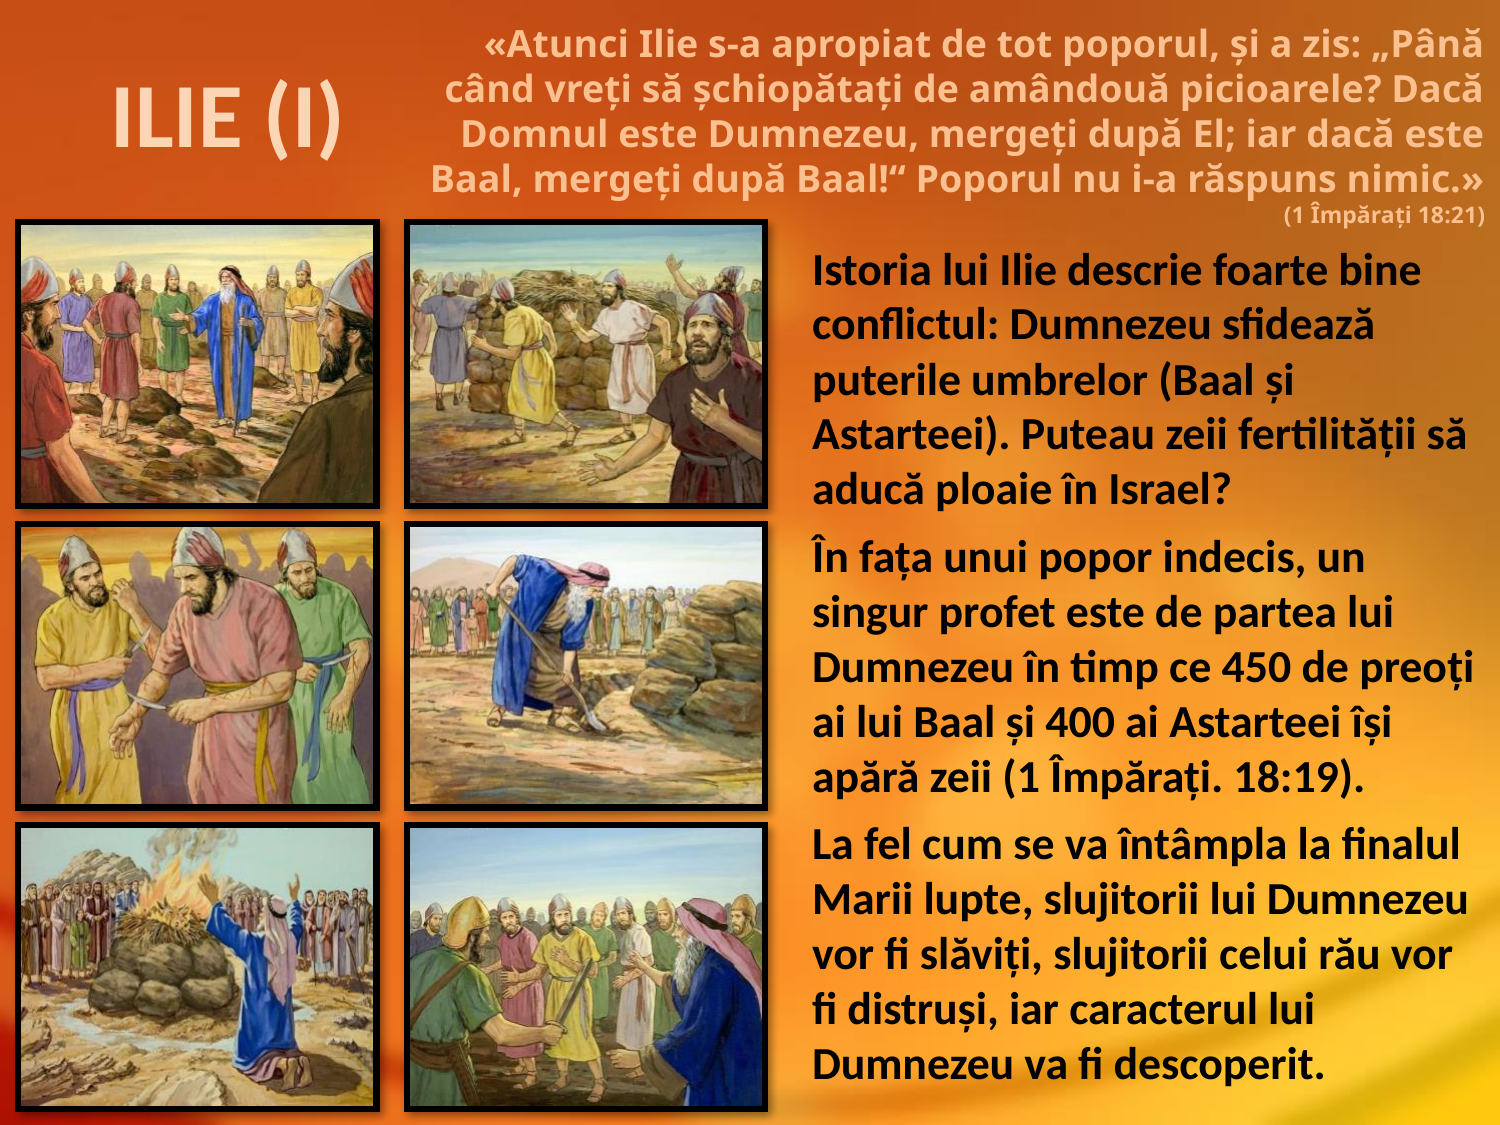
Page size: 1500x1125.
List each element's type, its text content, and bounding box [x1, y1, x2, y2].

picture [409, 225, 763, 504]
picture [0, 0, 1500, 1125]
text_box ILIE (I) [1, 48, 409, 174]
text_box Istoria lui Ilie descrie foarte bine conflictul: Dumnezeu sfidează puterile umbrelor (Baal și Astarteei). Puteau zeii fertilității să aducă ploaie în Israel? În fața unui popor indecis, un singur profet este de partea lui Dumnezeu în timp ce 450 de preoți ai lui Baal și 400 ai Astarteei își apără zeii (1 Împăraţi. 18:19). La fel cum se va întâmpla la finalul Marii lupte, slujitorii lui Dumnezeu vor fi slăviți, slujitorii celui rău vor fi distruși, iar caracterul lui Dumnezeu va fi descoperit. [797, 231, 1498, 1097]
text_box «Atunci Ilie s-a apropiat de tot poporul, şi a zis: „Până când vreţi să şchiopătaţi de amândouă picioarele? Dacă Domnul este Dumnezeu, mergeţi după El; iar dacă este Baal, mergeţi după Baal!“ Poporul nu i-a răspuns nimic.» (1 Împărați 18:21) [409, 13, 1500, 236]
